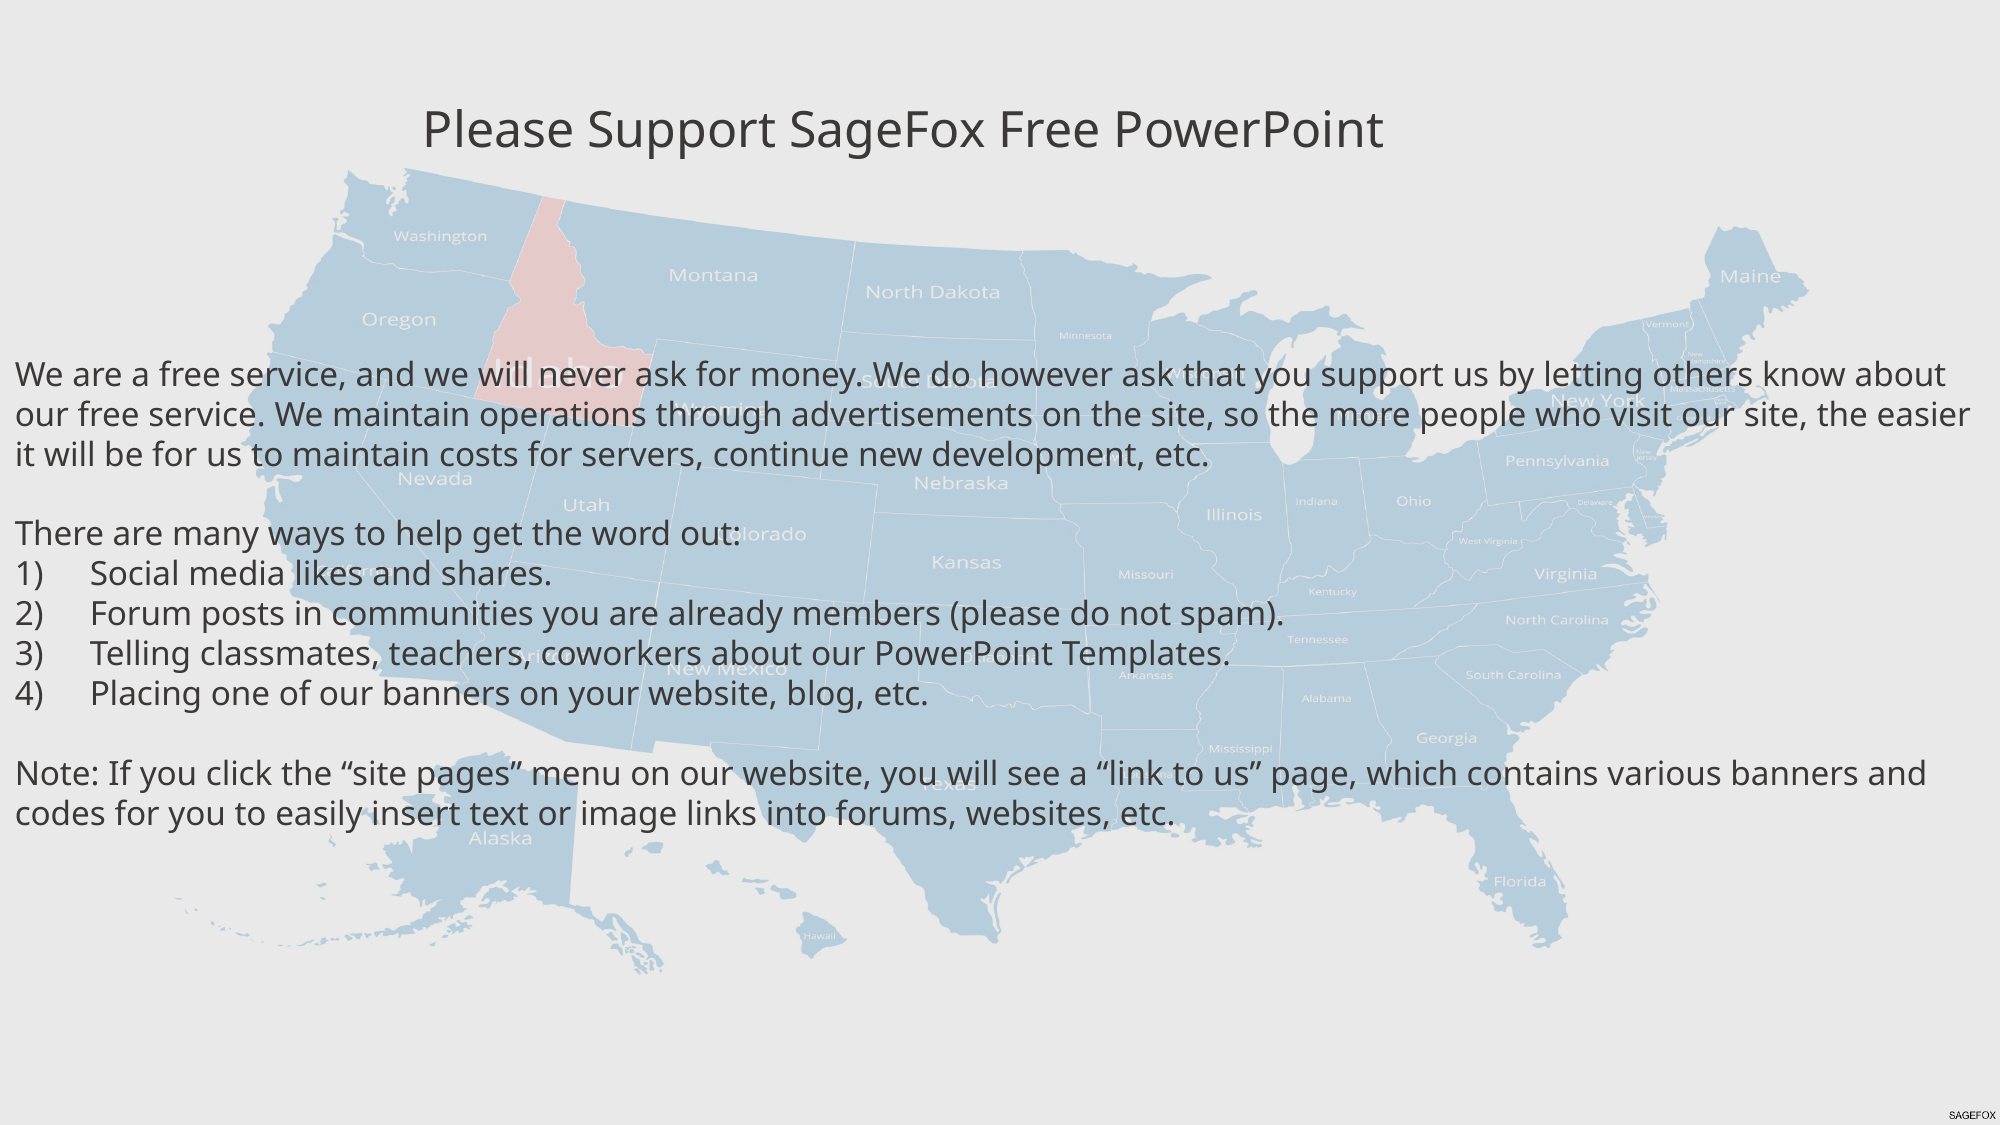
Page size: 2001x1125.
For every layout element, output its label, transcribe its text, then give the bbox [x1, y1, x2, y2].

title Please Support SageFox Free PowerPoint [363, 72, 1444, 190]
text_box We are a free service, and we will never ask for money. We do however ask that you support us by letting others know about our free service. We maintain operations through advertisements on the site, so the more people who visit our site, the easier it will be for us to maintain costs for servers, continue new development, etc. There are many ways to help get the word out: Social media likes and shares. Forum posts in communities you are already members (please do not spam). Telling classmates, teachers, coworkers about our PowerPoint Templates. Placing one of our banners on your website, blog, etc. Note: If you click the “site pages” menu on our website, you will see a “link to us” page, which contains various banners and codes for you to easily insert text or image links into forums, websites, etc. [0, 0, 2000, 1125]
